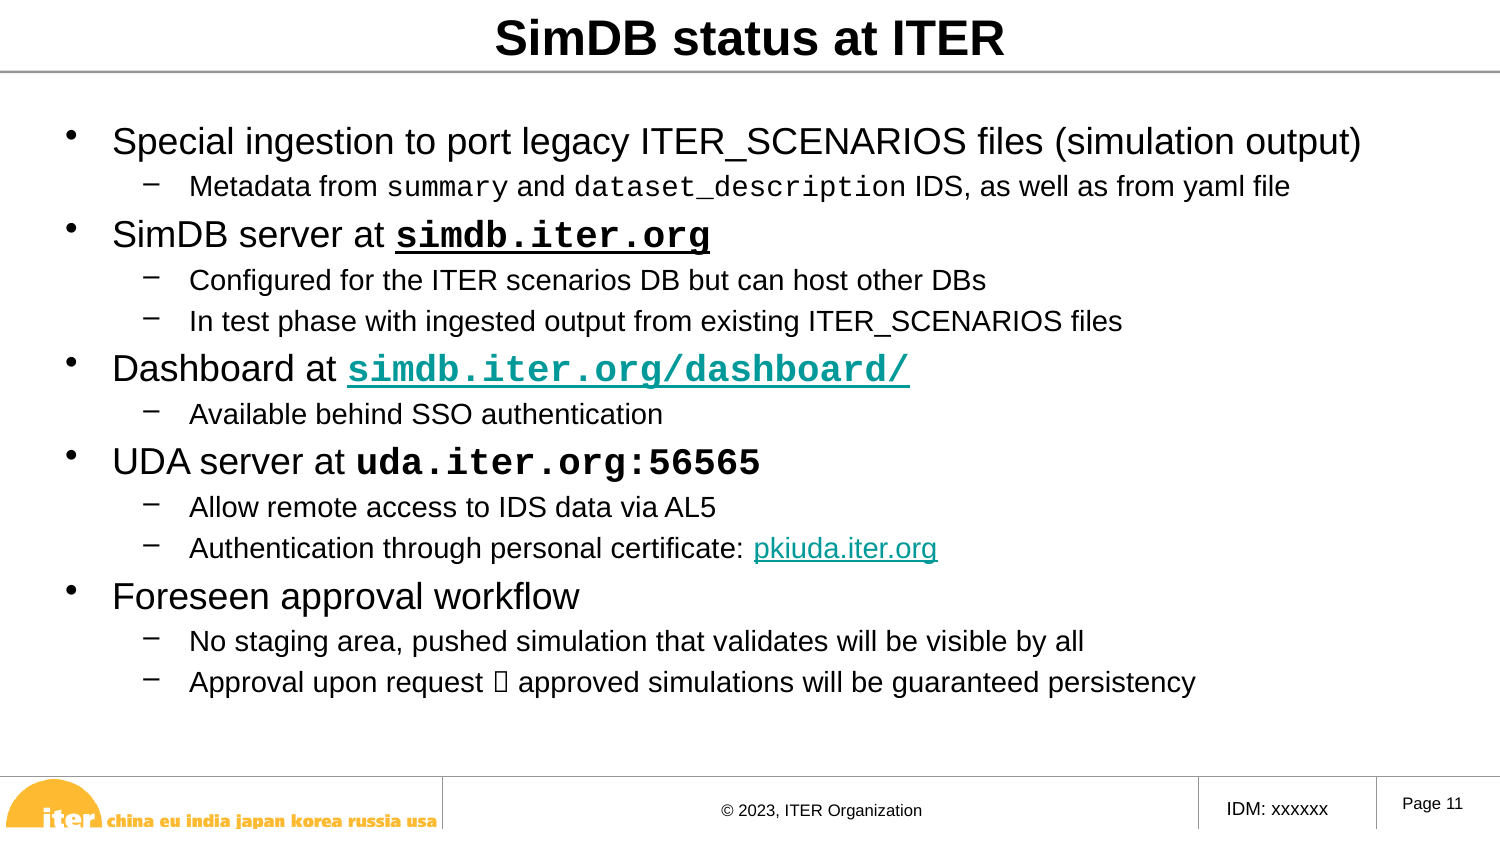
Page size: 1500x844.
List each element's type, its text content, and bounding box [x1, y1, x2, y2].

title SimDB status at ITER [94, 0, 1407, 72]
list Special ingestion to port legacy ITER_SCENARIOS files (simulation output) Metadata from summary and dataset_description IDS, as well as from yaml file SimDB server at simdb.iter.org Configured for the ITER scenarios DB but can host other DBs In test phase with ingested output from existing ITER_SCENARIOS files Dashboard at simdb.iter.org/dashboard/ Available behind SSO authentication UDA server at uda.iter.org:56565 Allow remote access to IDS data via AL5 Authentication through personal certificate: pkiuda.iter.org Foreseen approval workflow No staging area, pushed simulation that validates will be visible by all Approval upon request  approved simulations will be guaranteed persistency [50, 109, 1450, 747]
picture [106, 812, 438, 829]
picture [5, 779, 104, 828]
